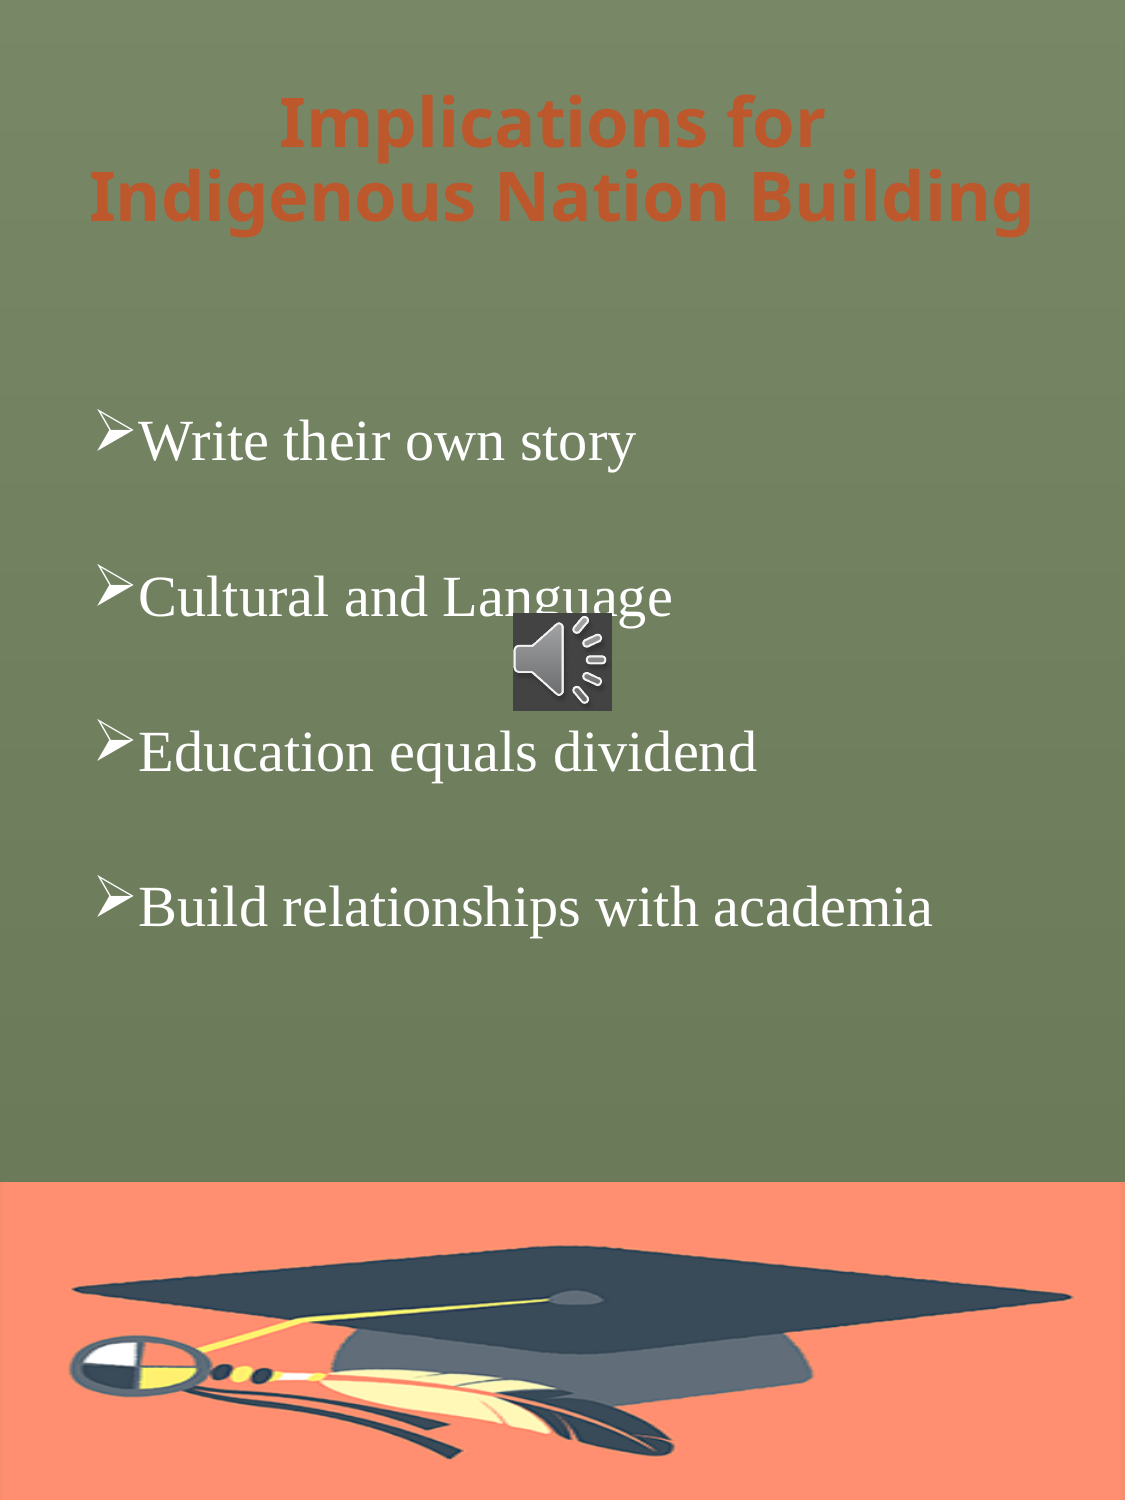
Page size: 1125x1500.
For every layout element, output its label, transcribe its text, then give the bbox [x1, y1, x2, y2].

list Write their own story Cultural and Language Education equals dividend Build relationships with academia [77, 324, 1048, 1182]
picture [0, 1182, 1125, 1500]
title Implications for Indigenous Nation Building [56, 0, 1069, 325]
picture [512, 612, 613, 713]
